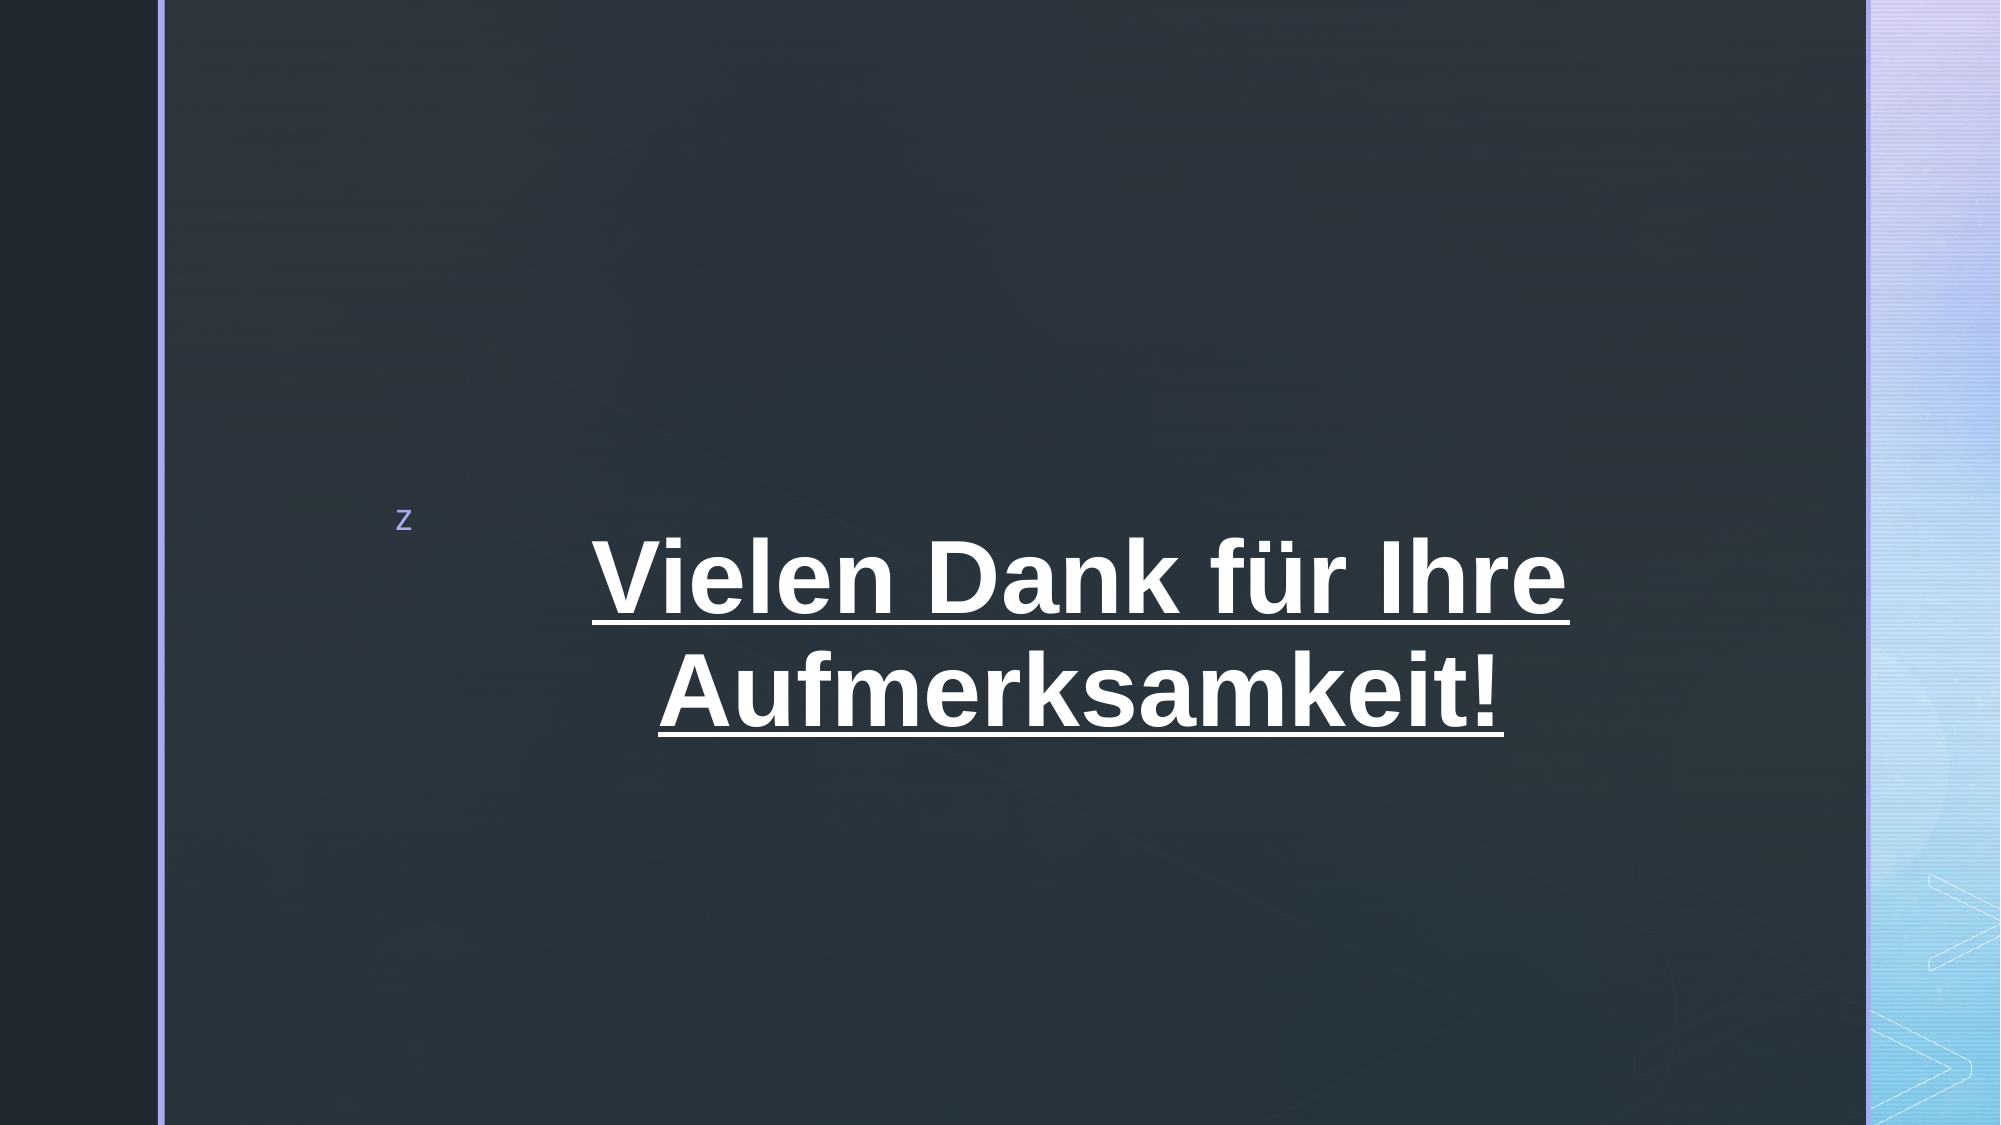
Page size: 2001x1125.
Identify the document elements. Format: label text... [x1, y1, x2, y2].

title Vielen Dank für Ihre Aufmerksamkeit! [428, 516, 1734, 750]
picture [1871, 0, 2001, 1125]
